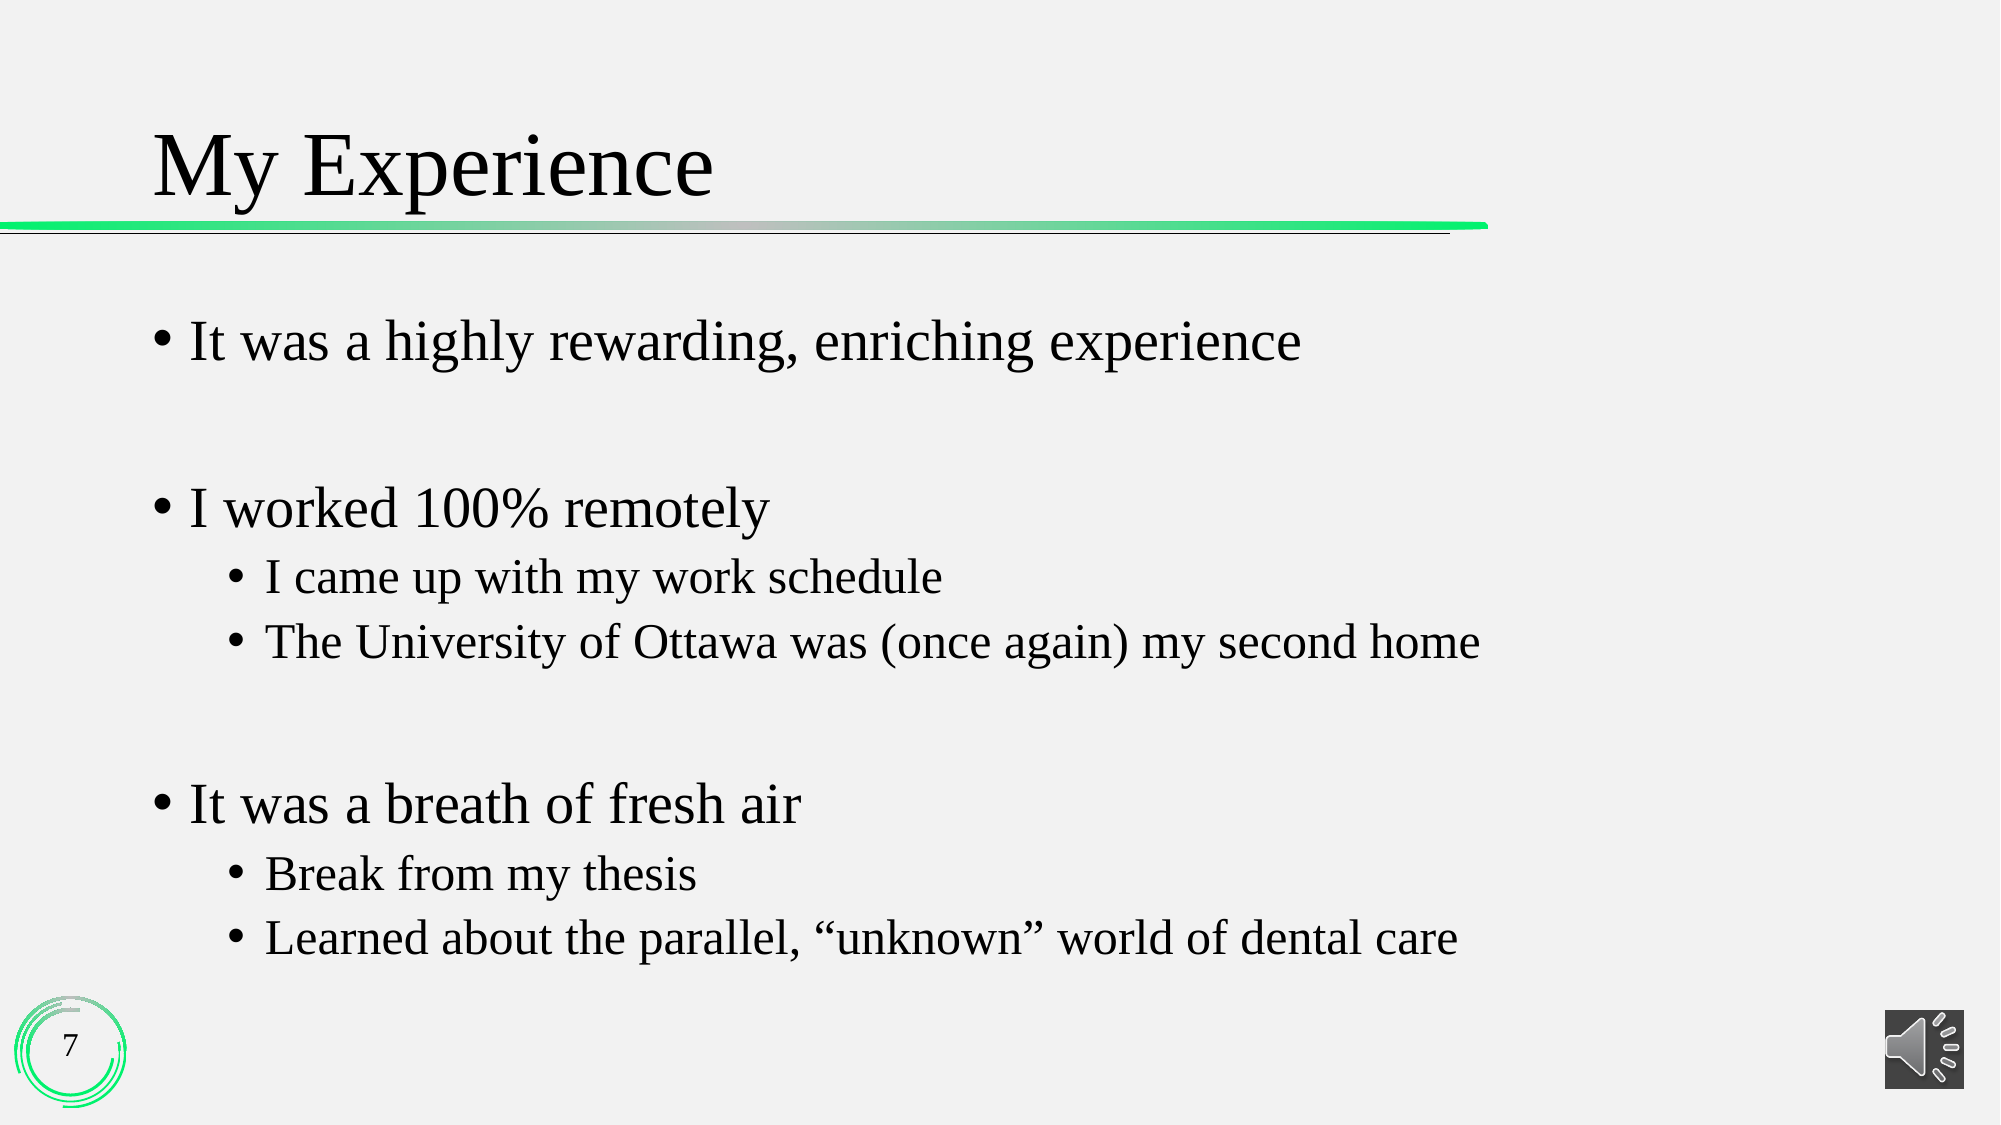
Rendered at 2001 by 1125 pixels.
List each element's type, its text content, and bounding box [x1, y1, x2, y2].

text_box 7 [26, 1019, 115, 1109]
title My Experience [137, 56, 1863, 275]
list It was a highly rewarding, enriching experience I worked 100% remotely I came up with my work schedule The University of Ottawa was (once again) my second home It was a breath of fresh air Break from my thesis Learned about the parallel, “unknown” world of dental care [137, 302, 1863, 1017]
picture [1884, 1009, 1965, 1090]
